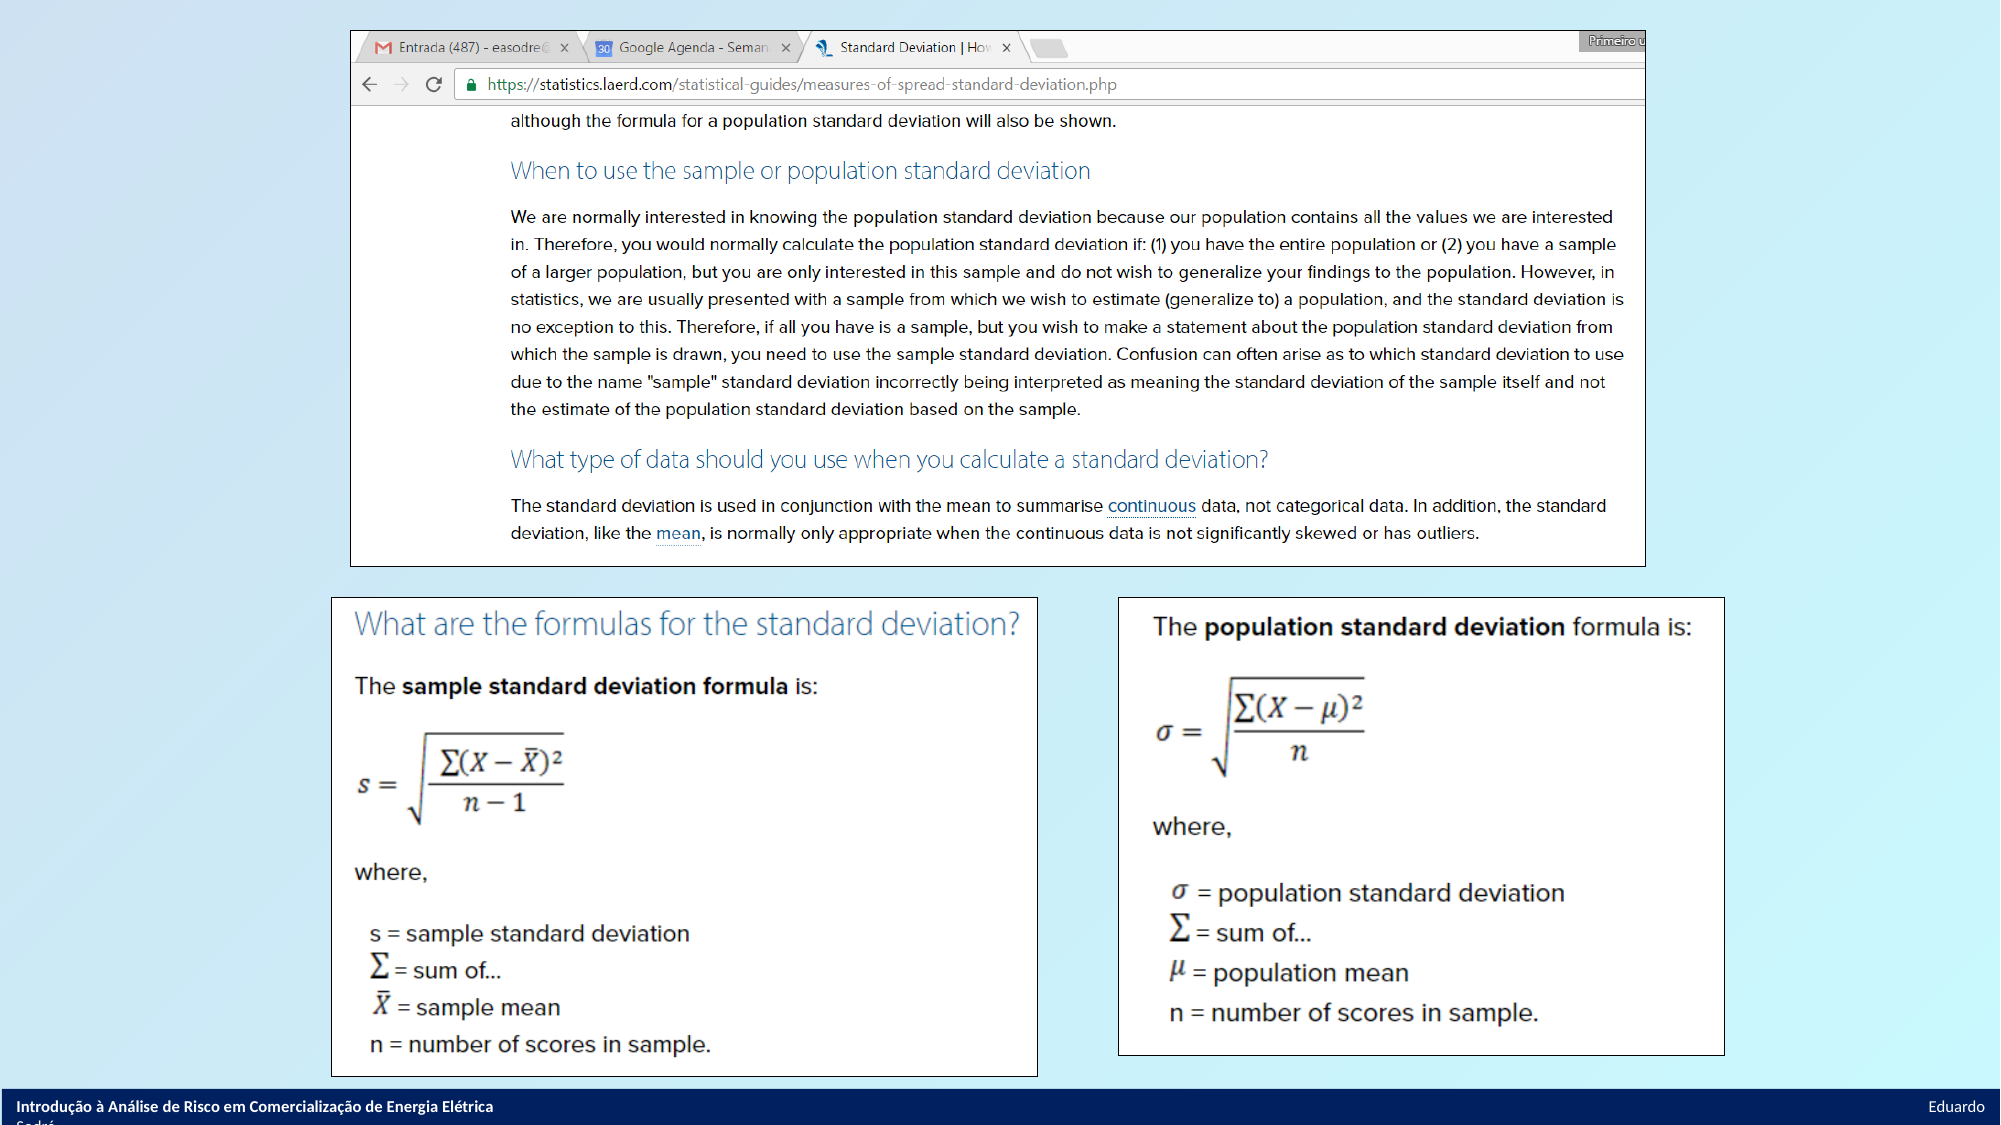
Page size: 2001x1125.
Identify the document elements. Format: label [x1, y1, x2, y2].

picture [1118, 597, 1725, 1056]
picture [331, 597, 1038, 1077]
picture [350, 30, 1646, 567]
